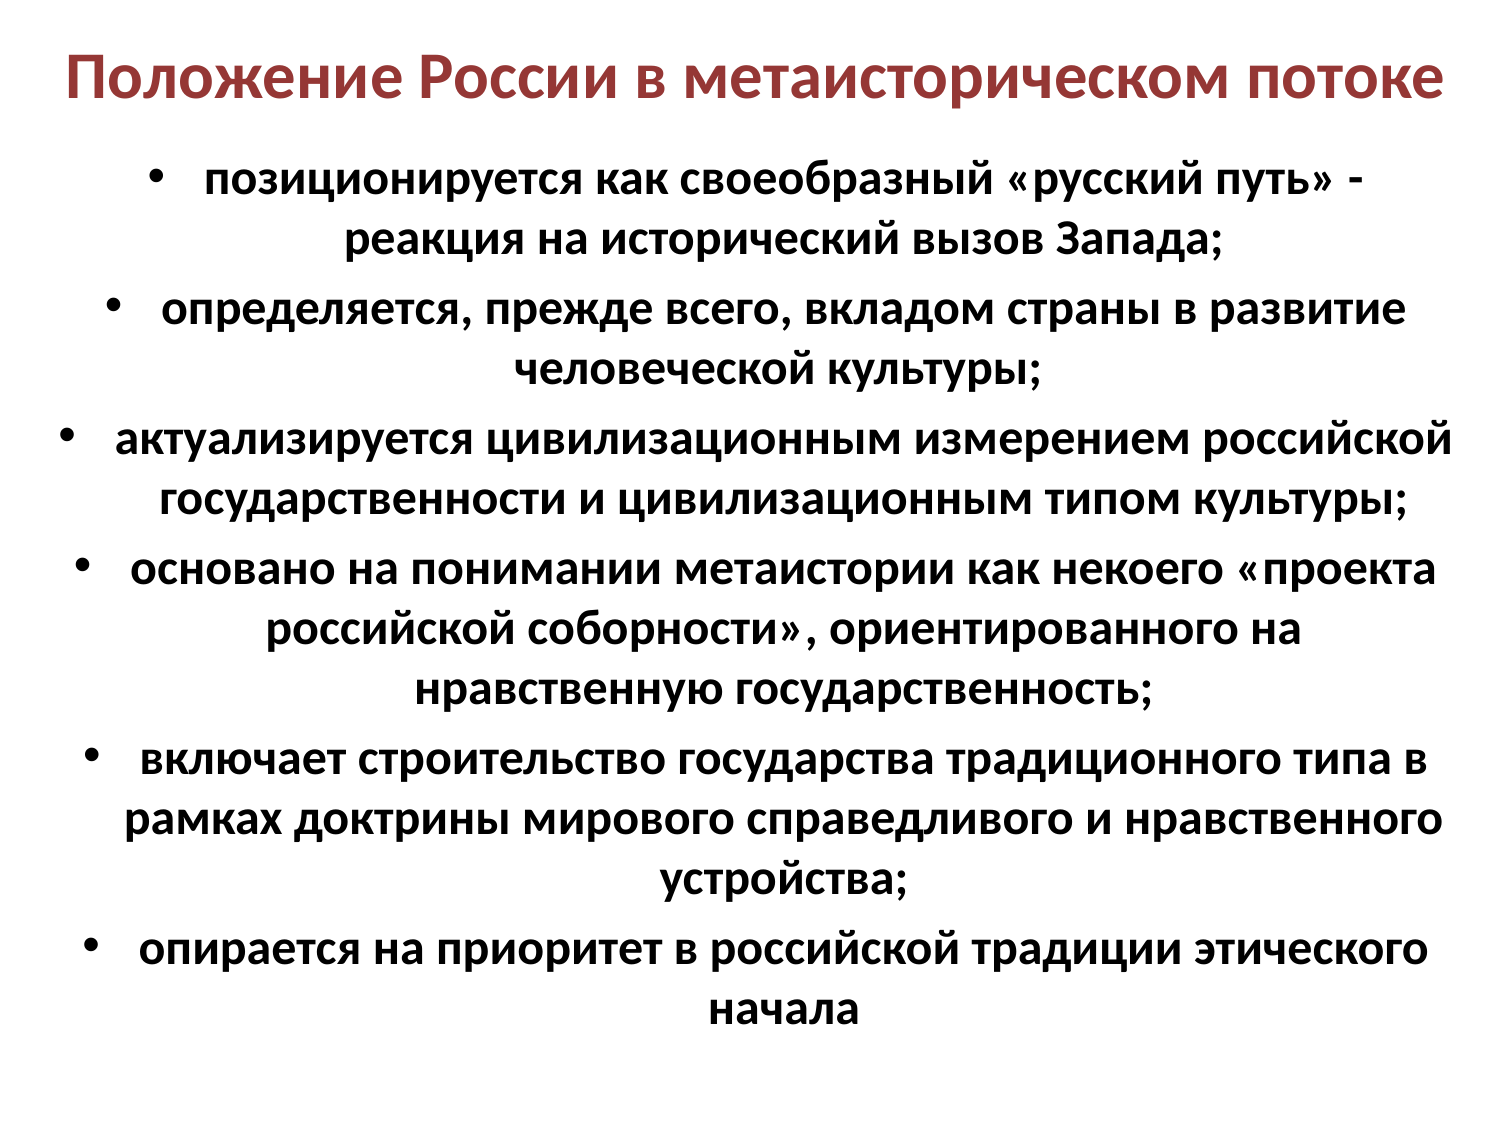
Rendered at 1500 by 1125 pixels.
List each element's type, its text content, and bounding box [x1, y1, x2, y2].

title Положение России в метаисторическом потоке [41, 30, 1471, 114]
list позиционируется как своеобразный «русский путь» - реакция на исторический вызов Запада; определяется, прежде всего, вкладом страны в развитие человеческой культуры; актуализируется цивилизационным измерением российской государственности и цивилизационным типом культуры; основано на понимании метаистории как некоего «проекта российской соборности», ориентированного на нравственную государственность; включает строительство государства традиционного типа в рамках доктрины мирового справедливого и нравственного устройства; опирается на приоритет в российской традиции этического начала [41, 137, 1471, 1083]
